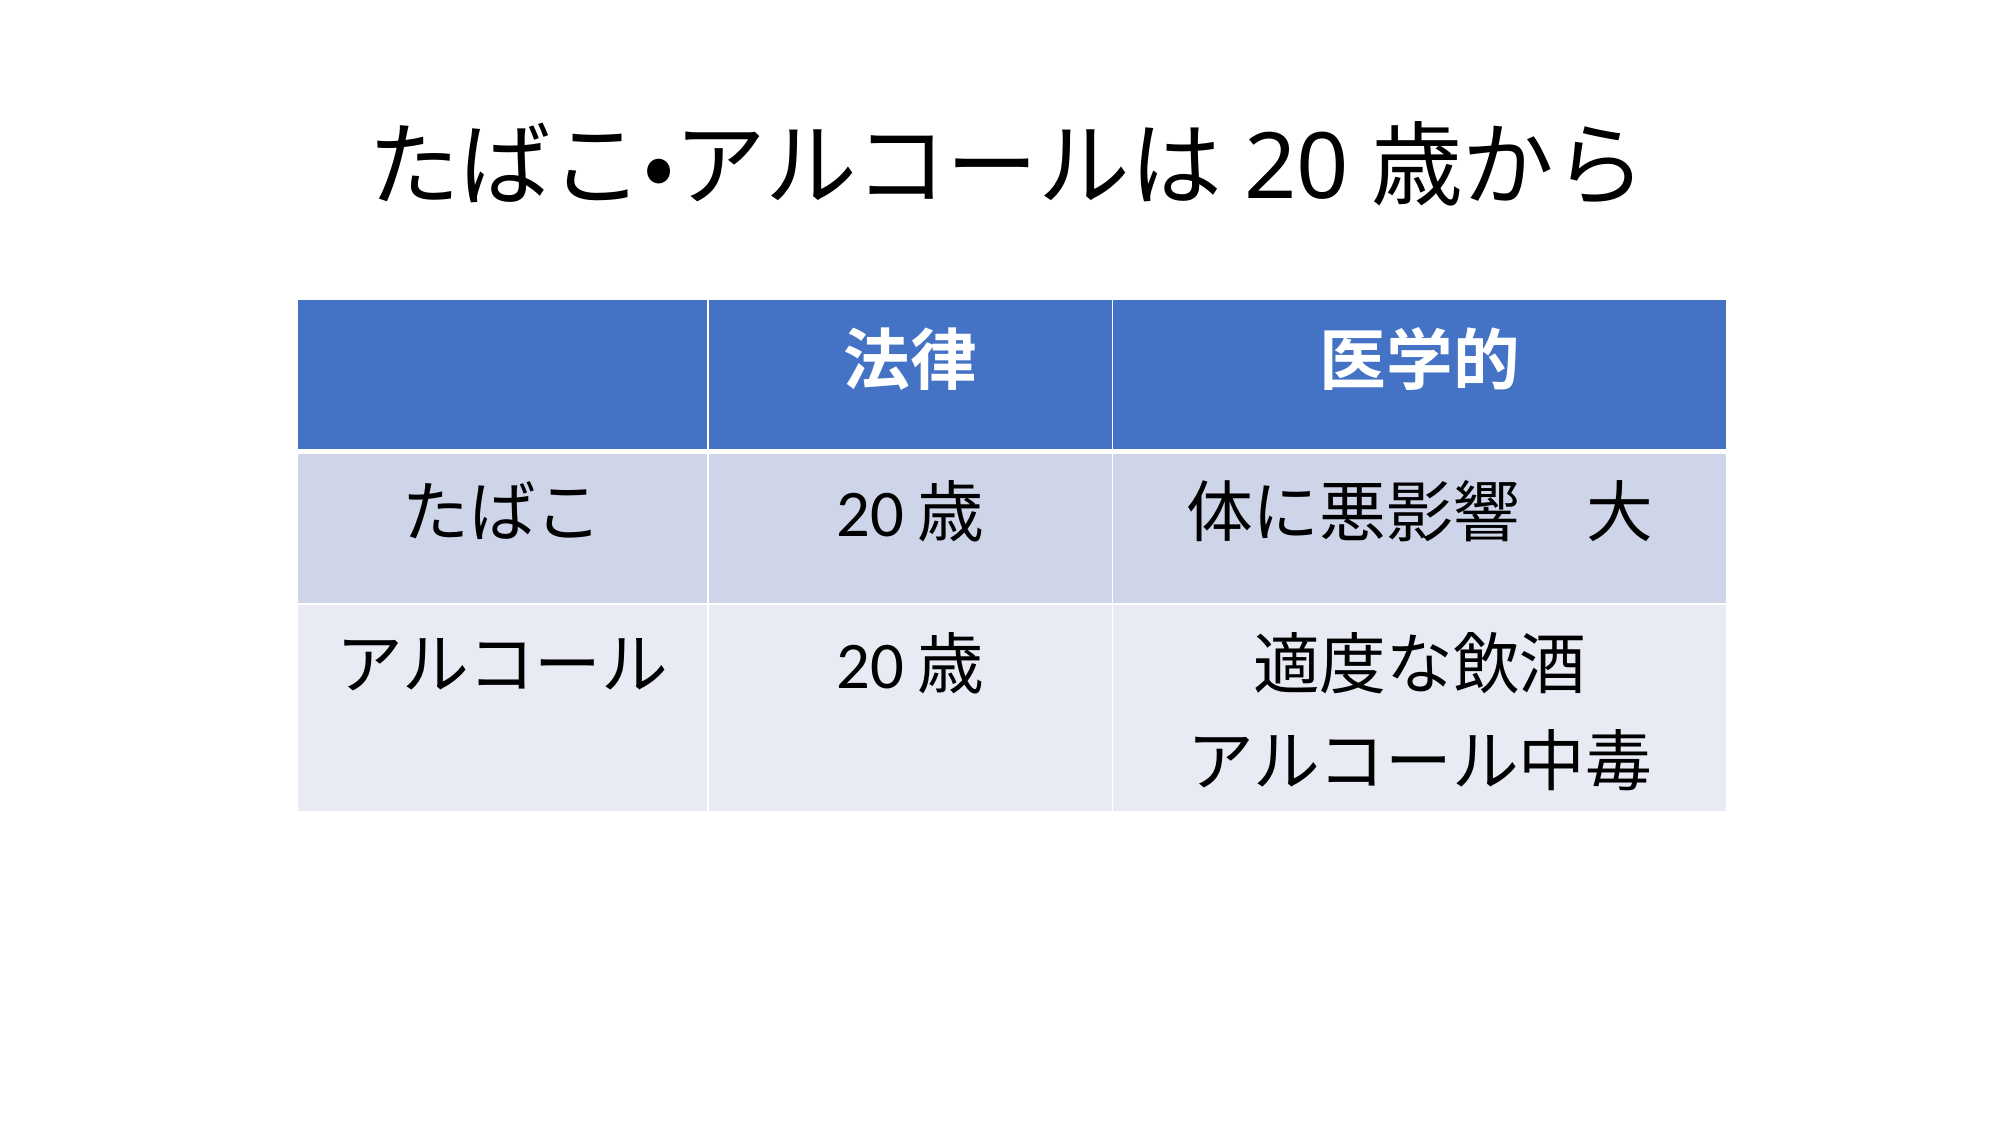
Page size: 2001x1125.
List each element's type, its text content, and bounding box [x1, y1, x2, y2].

table_header [298, 300, 707, 449]
table_cell アルコール [298, 605, 707, 811]
table_cell 体に悪影響 大 [1113, 454, 1726, 603]
table_cell たばこ [298, 454, 707, 603]
table_header 法律 [709, 300, 1112, 449]
title たばこ・アルコールは20歳から [353, 59, 1696, 278]
table_cell 20歳 [709, 605, 1112, 811]
table_cell 20歳 [709, 454, 1112, 603]
table_cell 適度な飲酒 アルコール中毒 [1113, 605, 1726, 811]
table_header 医学的 [1113, 300, 1726, 449]
